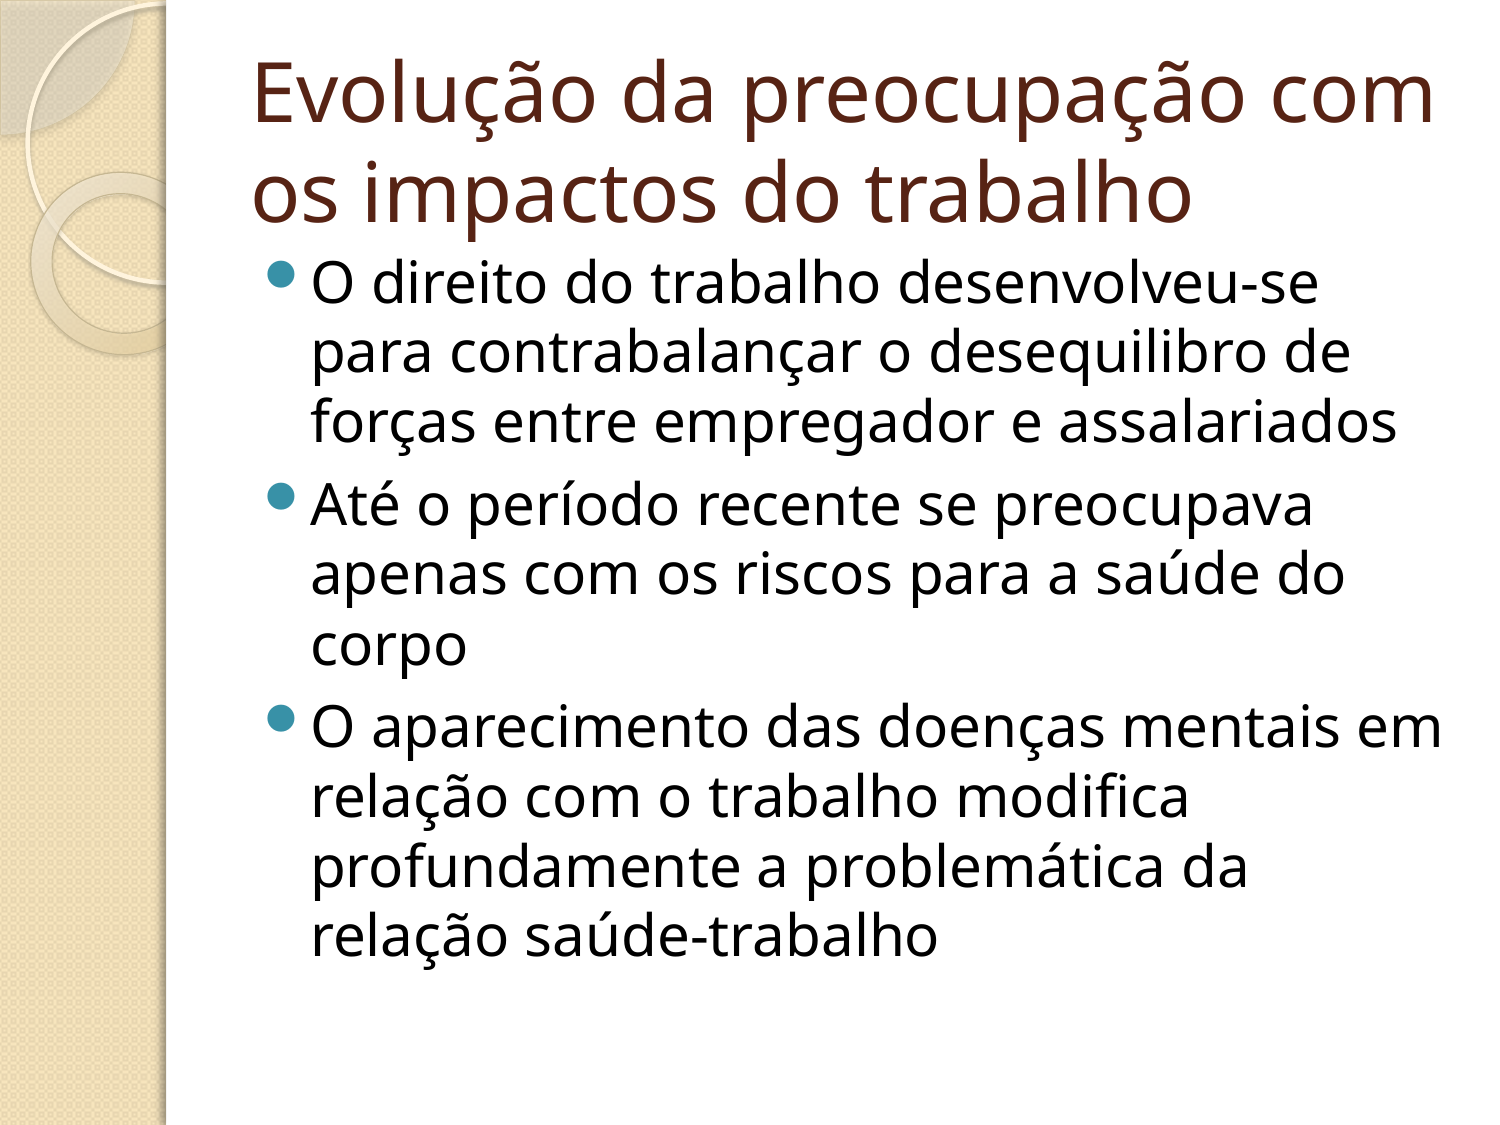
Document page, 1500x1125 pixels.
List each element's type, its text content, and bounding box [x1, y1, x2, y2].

title Evolução da preocupação com os impactos do trabalho [235, 45, 1466, 233]
list O direito do trabalho desenvolveu-se para contrabalançar o desequilibro de forças entre empregador e assalariados Até o período recente se preocupava apenas com os riscos para a saúde do corpo O aparecimento das doenças mentais em relação com o trabalho modifica profundamente a problemática da relação saúde-trabalho [235, 237, 1466, 1025]
